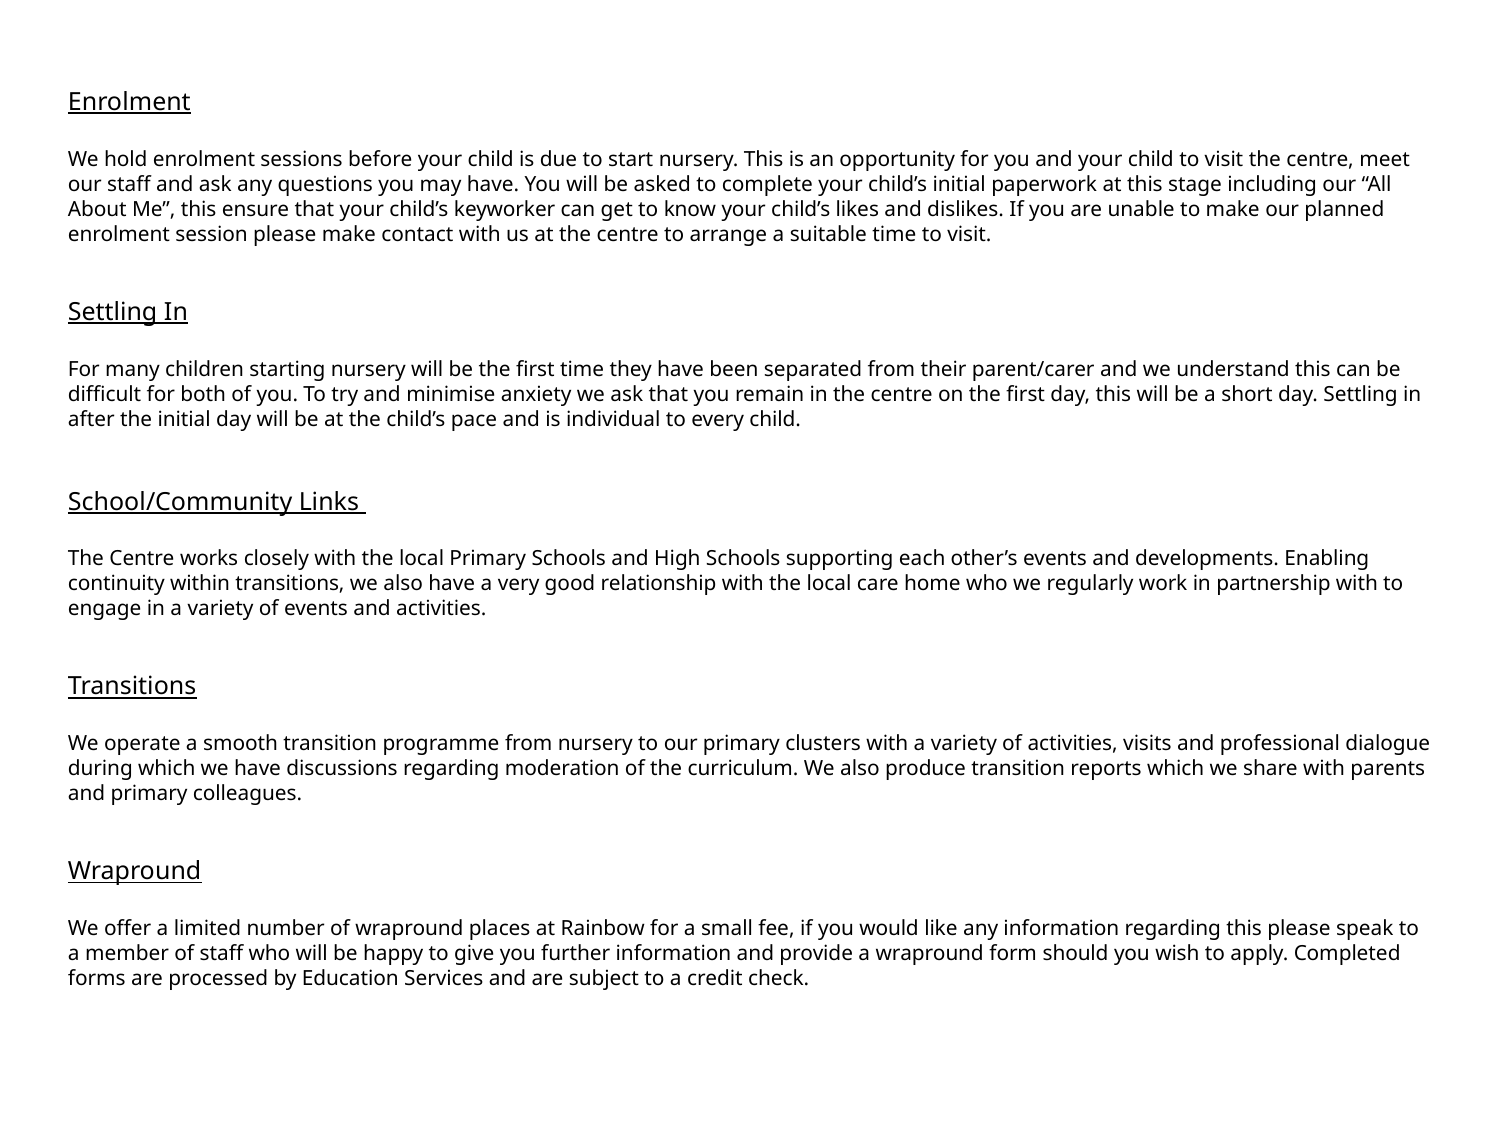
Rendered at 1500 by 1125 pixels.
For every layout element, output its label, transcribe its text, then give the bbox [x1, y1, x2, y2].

text_box Enrolment We hold enrolment sessions before your child is due to start nursery. This is an opportunity for you and your child to visit the centre, meet our staff and ask any questions you may have. You will be asked to complete your child’s initial paperwork at this stage including our “All About Me”, this ensure that your child’s keyworker can get to know your child’s likes and dislikes. If you are unable to make our planned enrolment session please make contact with us at the centre to arrange a suitable time to visit. Settling In For many children starting nursery will be the first time they have been separated from their parent/carer and we understand this can be difficult for both of you. To try and minimise anxiety we ask that you remain in the centre on the first day, this will be a short day. Settling in after the initial day will be at the child’s pace and is individual to every child. School/Community Links The Centre works closely with the local Primary Schools and High Schools supporting each other’s events and developments. Enabling continuity within transitions, we also have a very good relationship with the local care home who we regularly work in partnership with to engage in a variety of events and activities. Transitions We operate a smooth transition programme from nursery to our primary clusters with a variety of activities, visits and professional dialogue during which we have discussions regarding moderation of the curriculum. We also produce transition reports which we share with parents and primary colleagues. Wrapround We offer a limited number of wrapround places at Rainbow for a small fee, if you would like any information regarding this please speak to a member of staff who will be happy to give you further information and provide a wrapround form should you wish to apply. Completed forms are processed by Education Services and are subject to a credit check. [53, 78, 1447, 1047]
